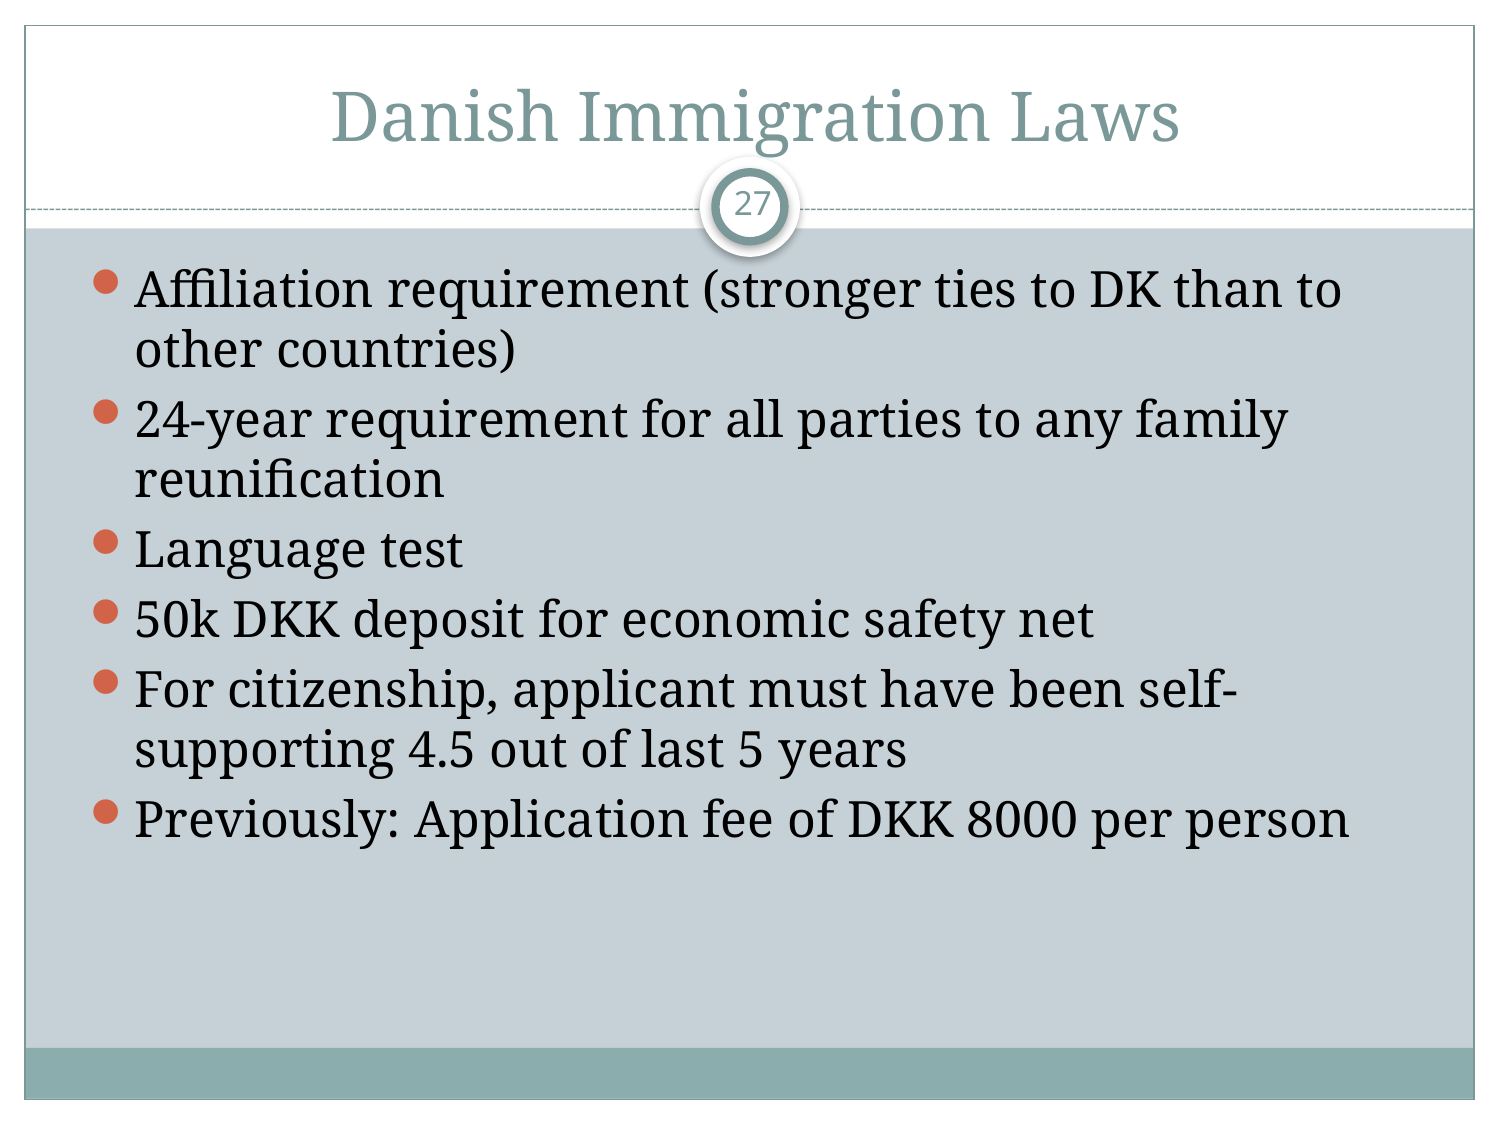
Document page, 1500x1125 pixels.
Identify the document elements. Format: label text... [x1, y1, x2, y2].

slide_number 27 [715, 168, 791, 241]
title Danish Immigration Laws [62, 24, 1450, 163]
list Affiliation requirement (stronger ties to DK than to other countries) 24-year requirement for all parties to any family reunification Language test 50k DKK deposit for economic safety net For citizenship, applicant must have been self-supporting 4.5 out of last 5 years Previously: Application fee of DKK 8000 per person [75, 249, 1425, 1075]
